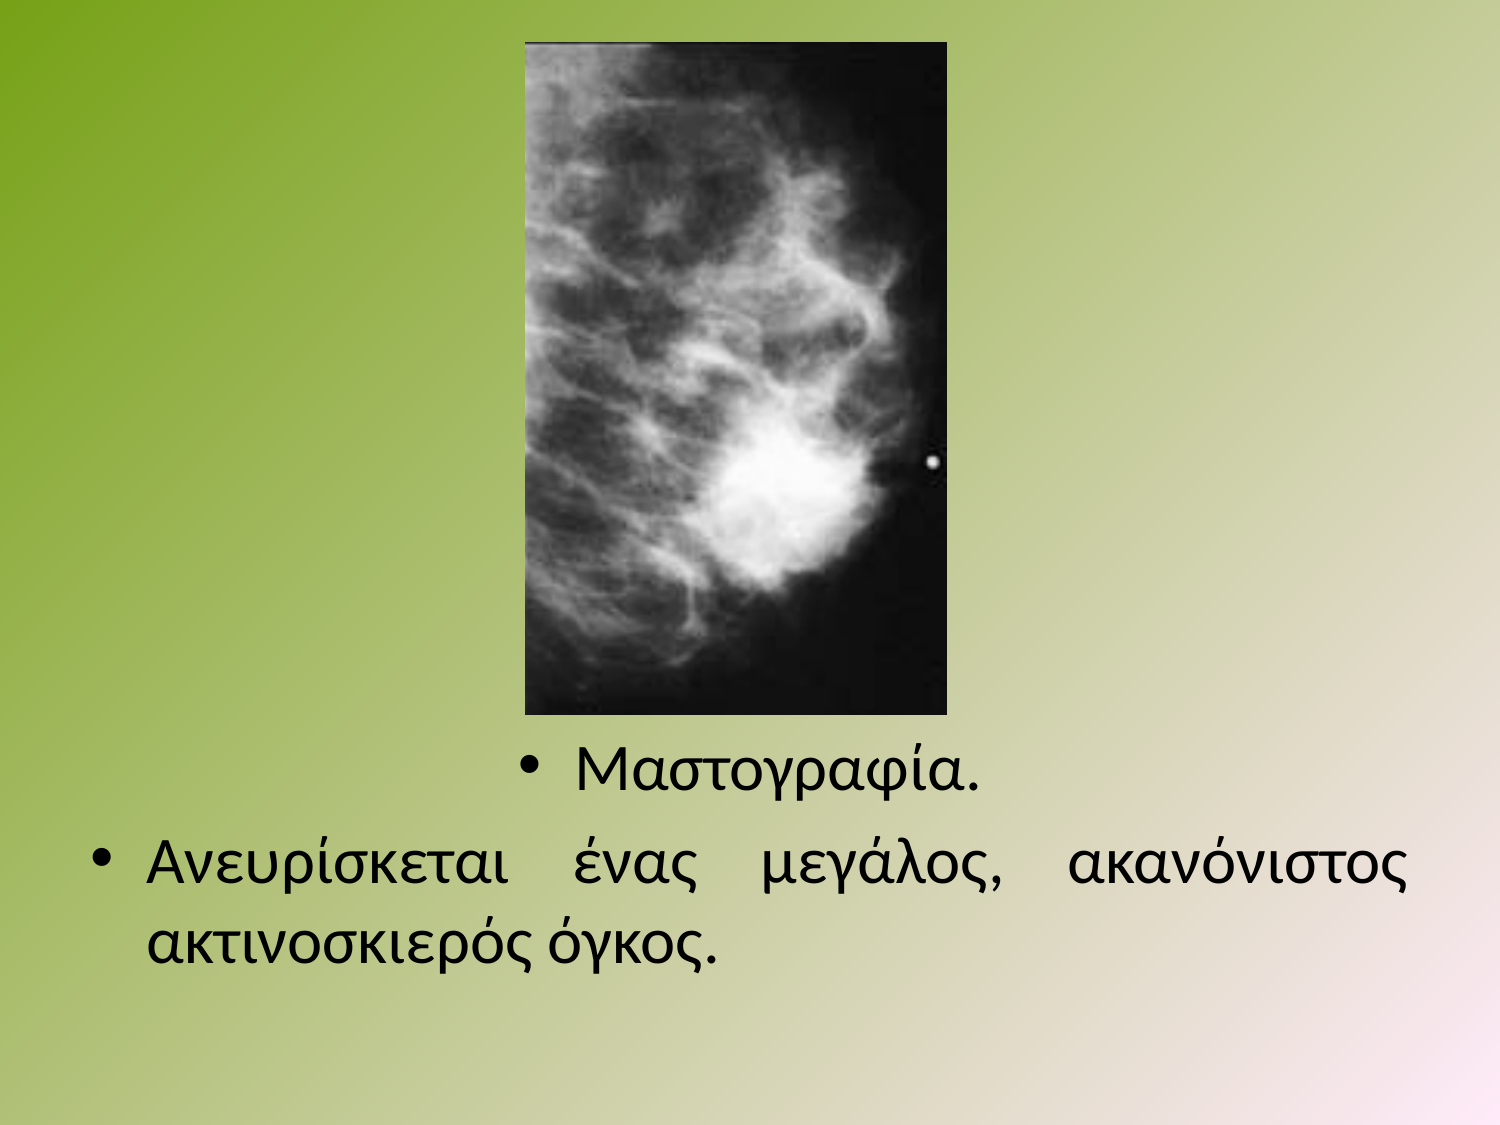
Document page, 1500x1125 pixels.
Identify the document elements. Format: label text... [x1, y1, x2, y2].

picture [525, 42, 947, 715]
list Μαστογραφία. Ανευρίσκεται ένας μεγάλος, ακανόνιστος ακτινοσκιερός όγκος. [75, 716, 1425, 1005]
